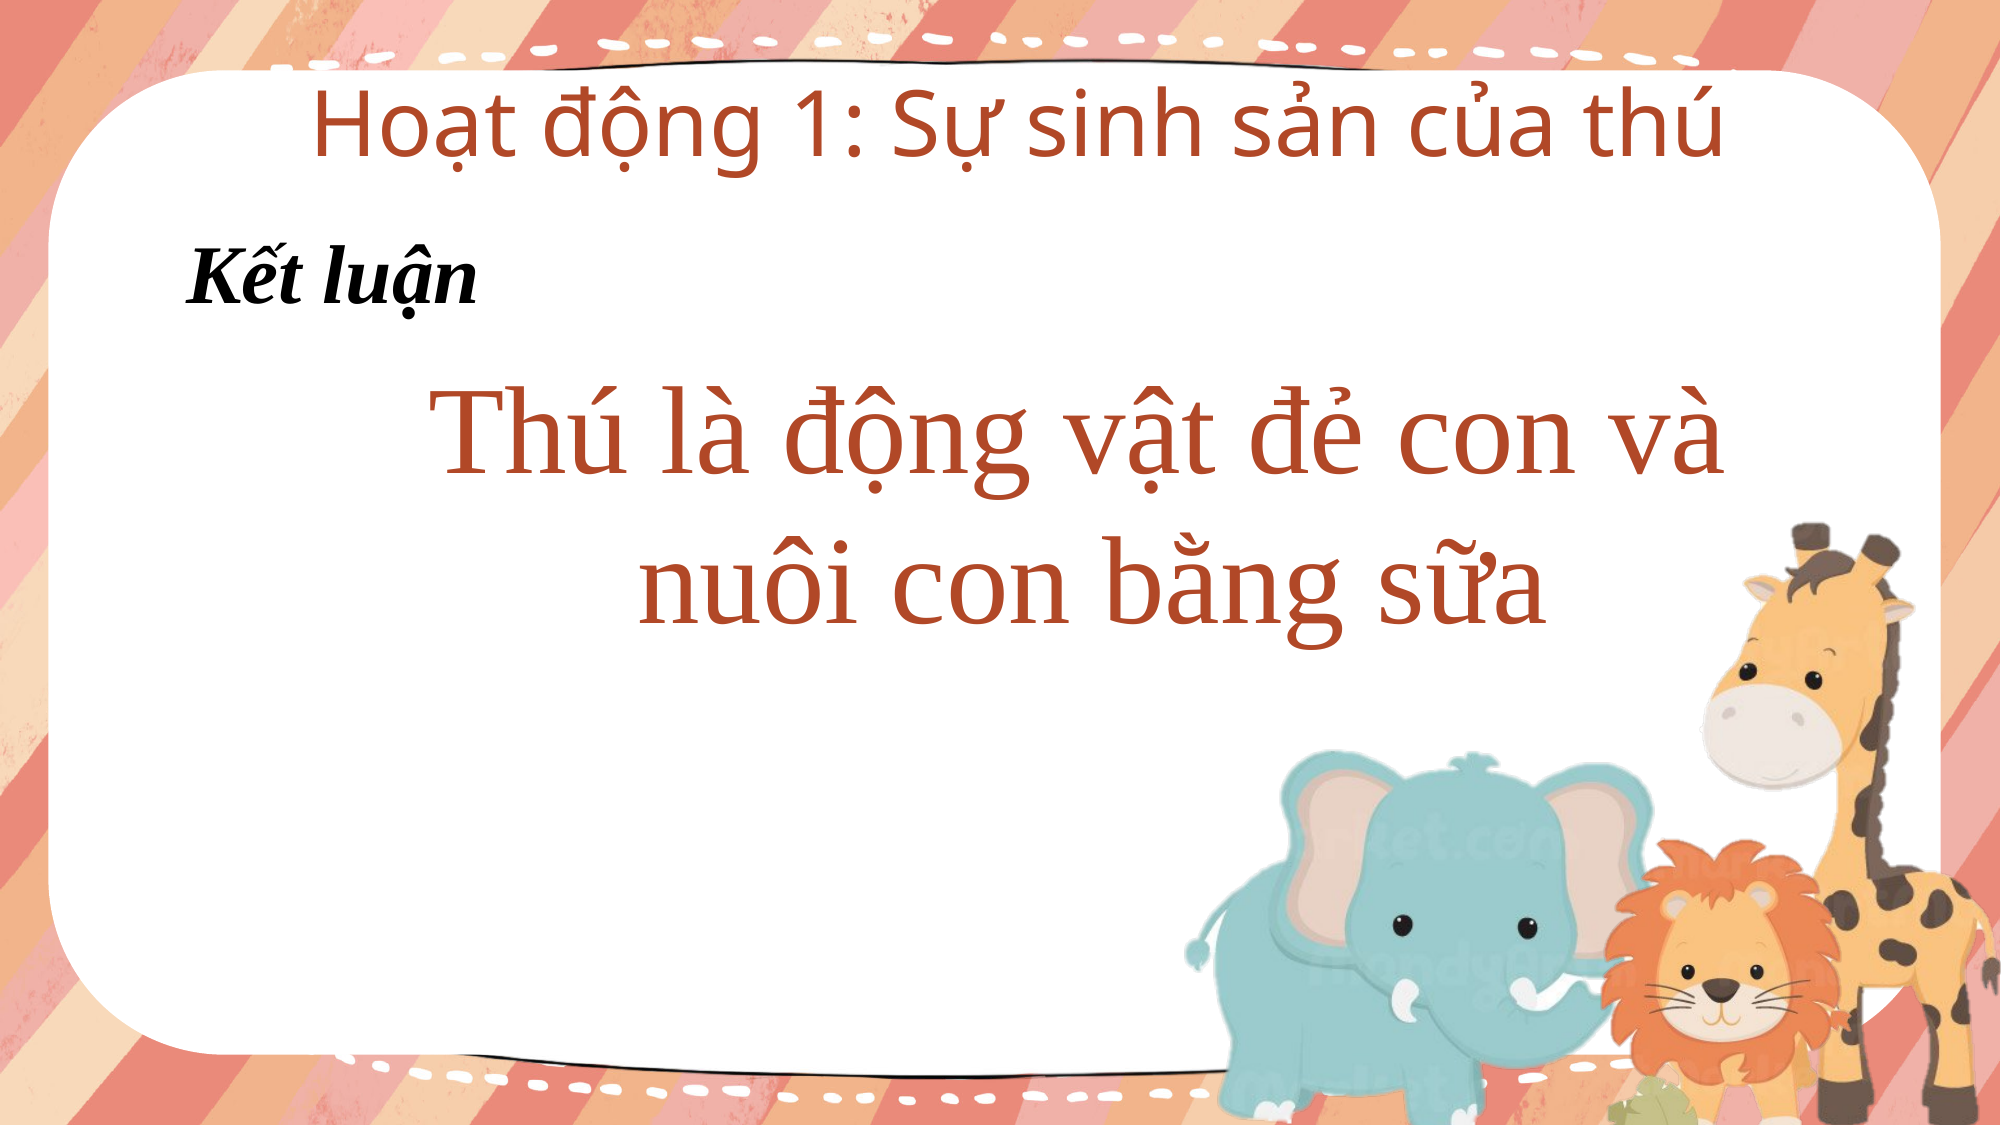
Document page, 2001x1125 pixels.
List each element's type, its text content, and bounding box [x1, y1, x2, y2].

text_box [47, 69, 1942, 1056]
text_box Thú là động vật đẻ con và nuôi con bằng sữa [451, 448, 1702, 761]
text_box Hoạt động 1: Sự sinh sản của thú [262, 70, 1777, 448]
picture [0, 0, 2001, 1125]
text_box Kết luận [171, 212, 262, 328]
